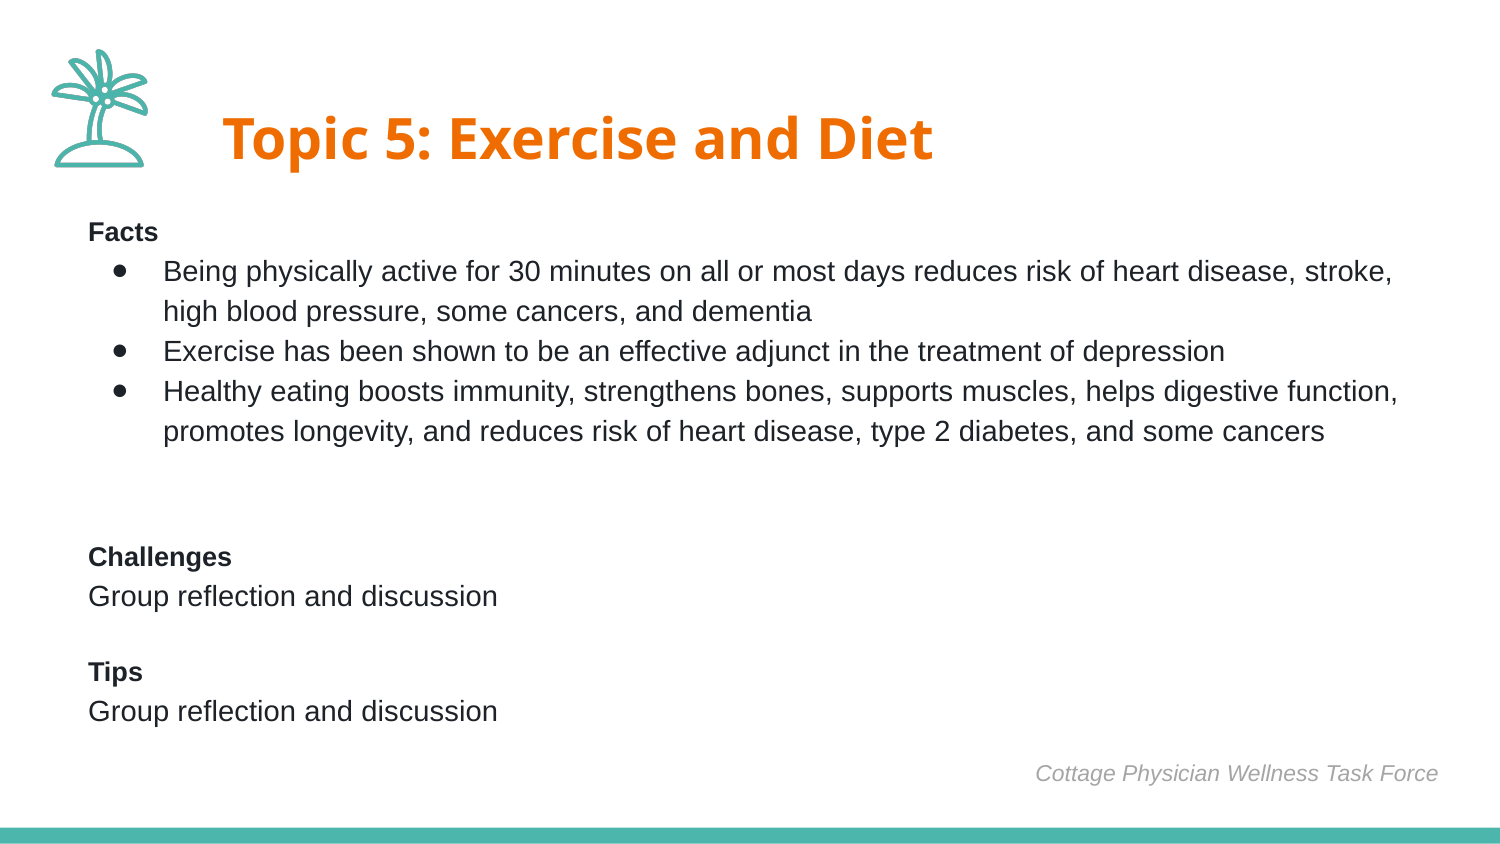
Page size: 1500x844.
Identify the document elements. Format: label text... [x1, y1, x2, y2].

text_box Cottage Physician Wellness Task Force [835, 744, 1454, 800]
text_box Facts Being physically active for 30 minutes on all or most days reduces risk of heart disease, stroke, high blood pressure, some cancers, and dementia Exercise has been shown to be an effective adjunct in the treatment of depression Healthy eating boosts immunity, strengthens bones, supports muscles, helps digestive function, promotes longevity, and reduces risk of heart disease, type 2 diabetes, and some cancers Challenges Group reflection and discussion Tips Group reflection and discussion [73, 194, 1454, 812]
picture [34, 44, 164, 174]
title Topic 5: Exercise and Diet [207, 87, 1067, 194]
